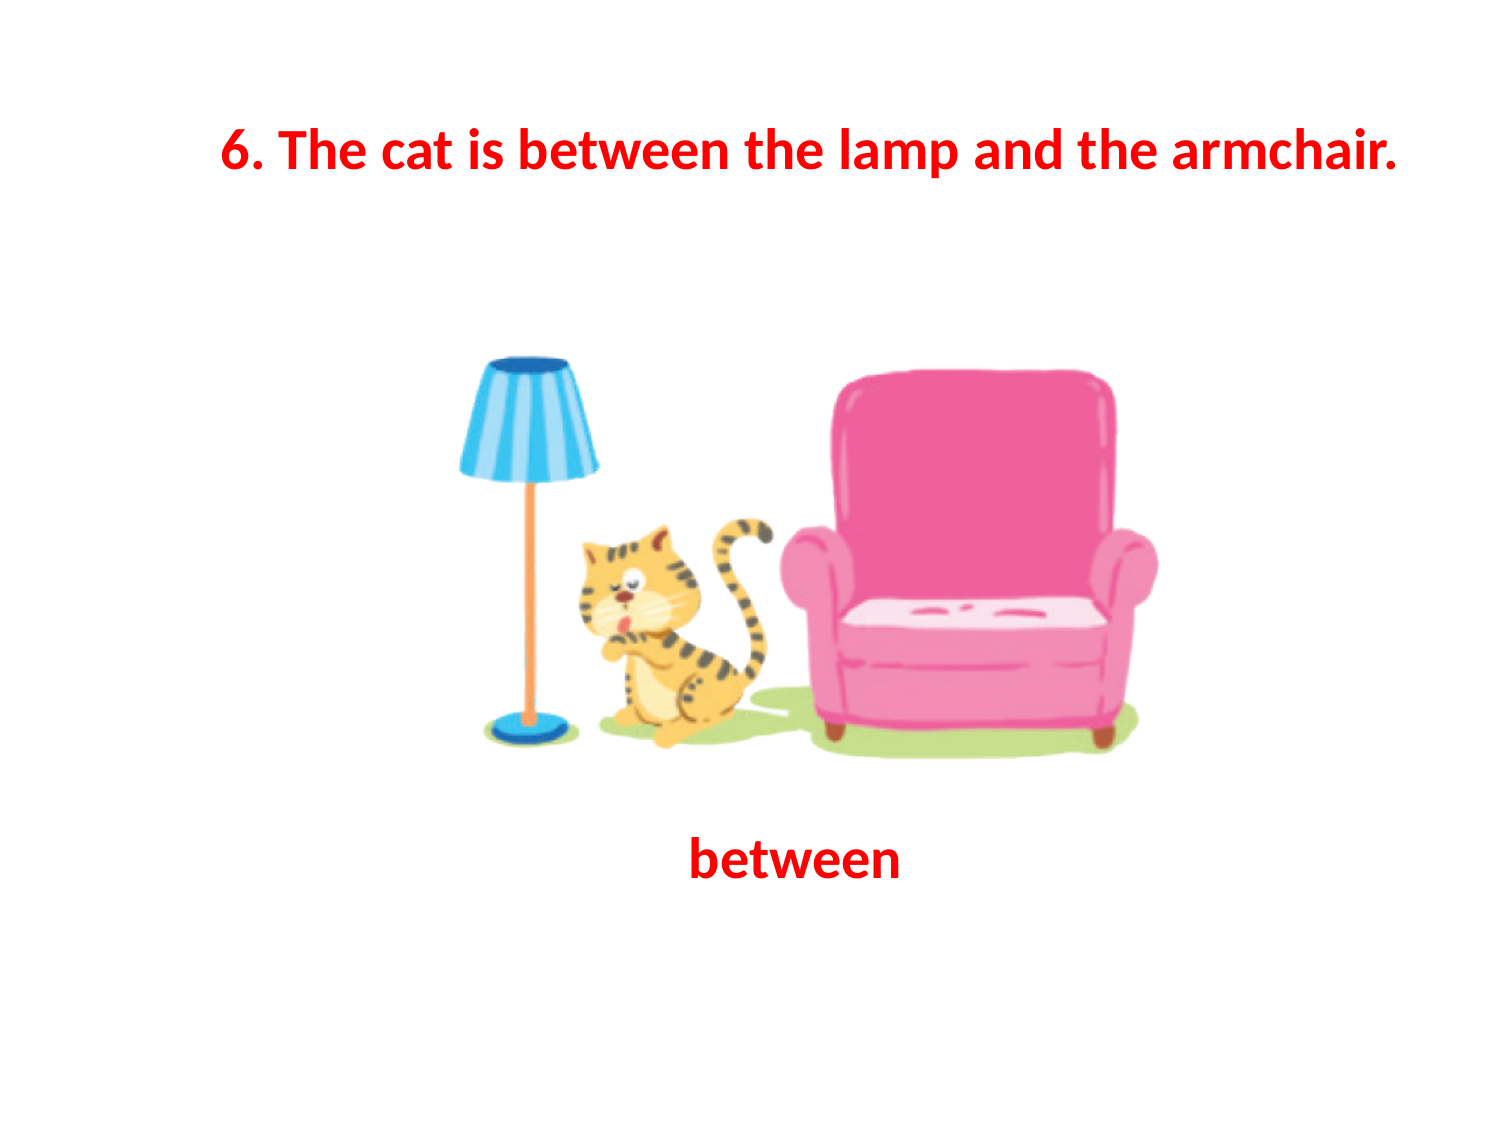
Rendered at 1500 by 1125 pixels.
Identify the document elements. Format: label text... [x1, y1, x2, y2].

text_box between [658, 813, 933, 898]
text_box 6. The cat is between the lamp and the armchair. [182, 103, 1438, 189]
picture [363, 318, 1196, 771]
